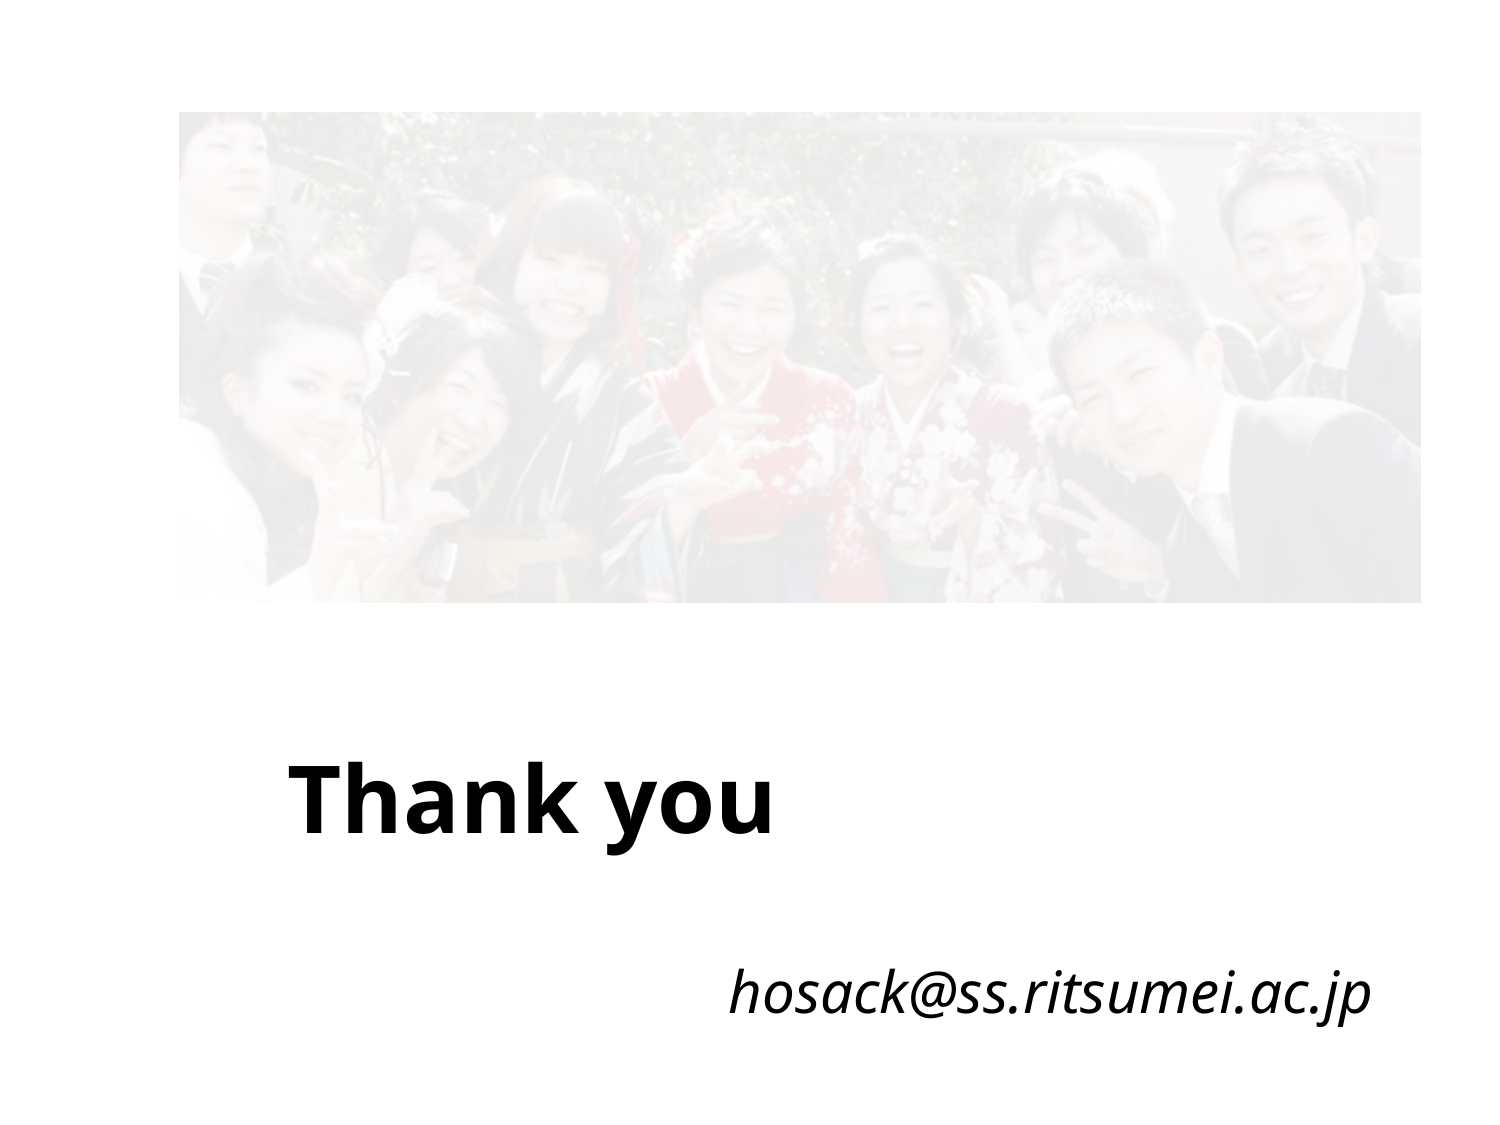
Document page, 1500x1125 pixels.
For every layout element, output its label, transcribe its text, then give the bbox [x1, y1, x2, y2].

text_box hosack@ss.ritsumei.ac.jp [713, 948, 1500, 1118]
picture [178, 112, 1421, 604]
text_box Thank you [272, 675, 1500, 917]
